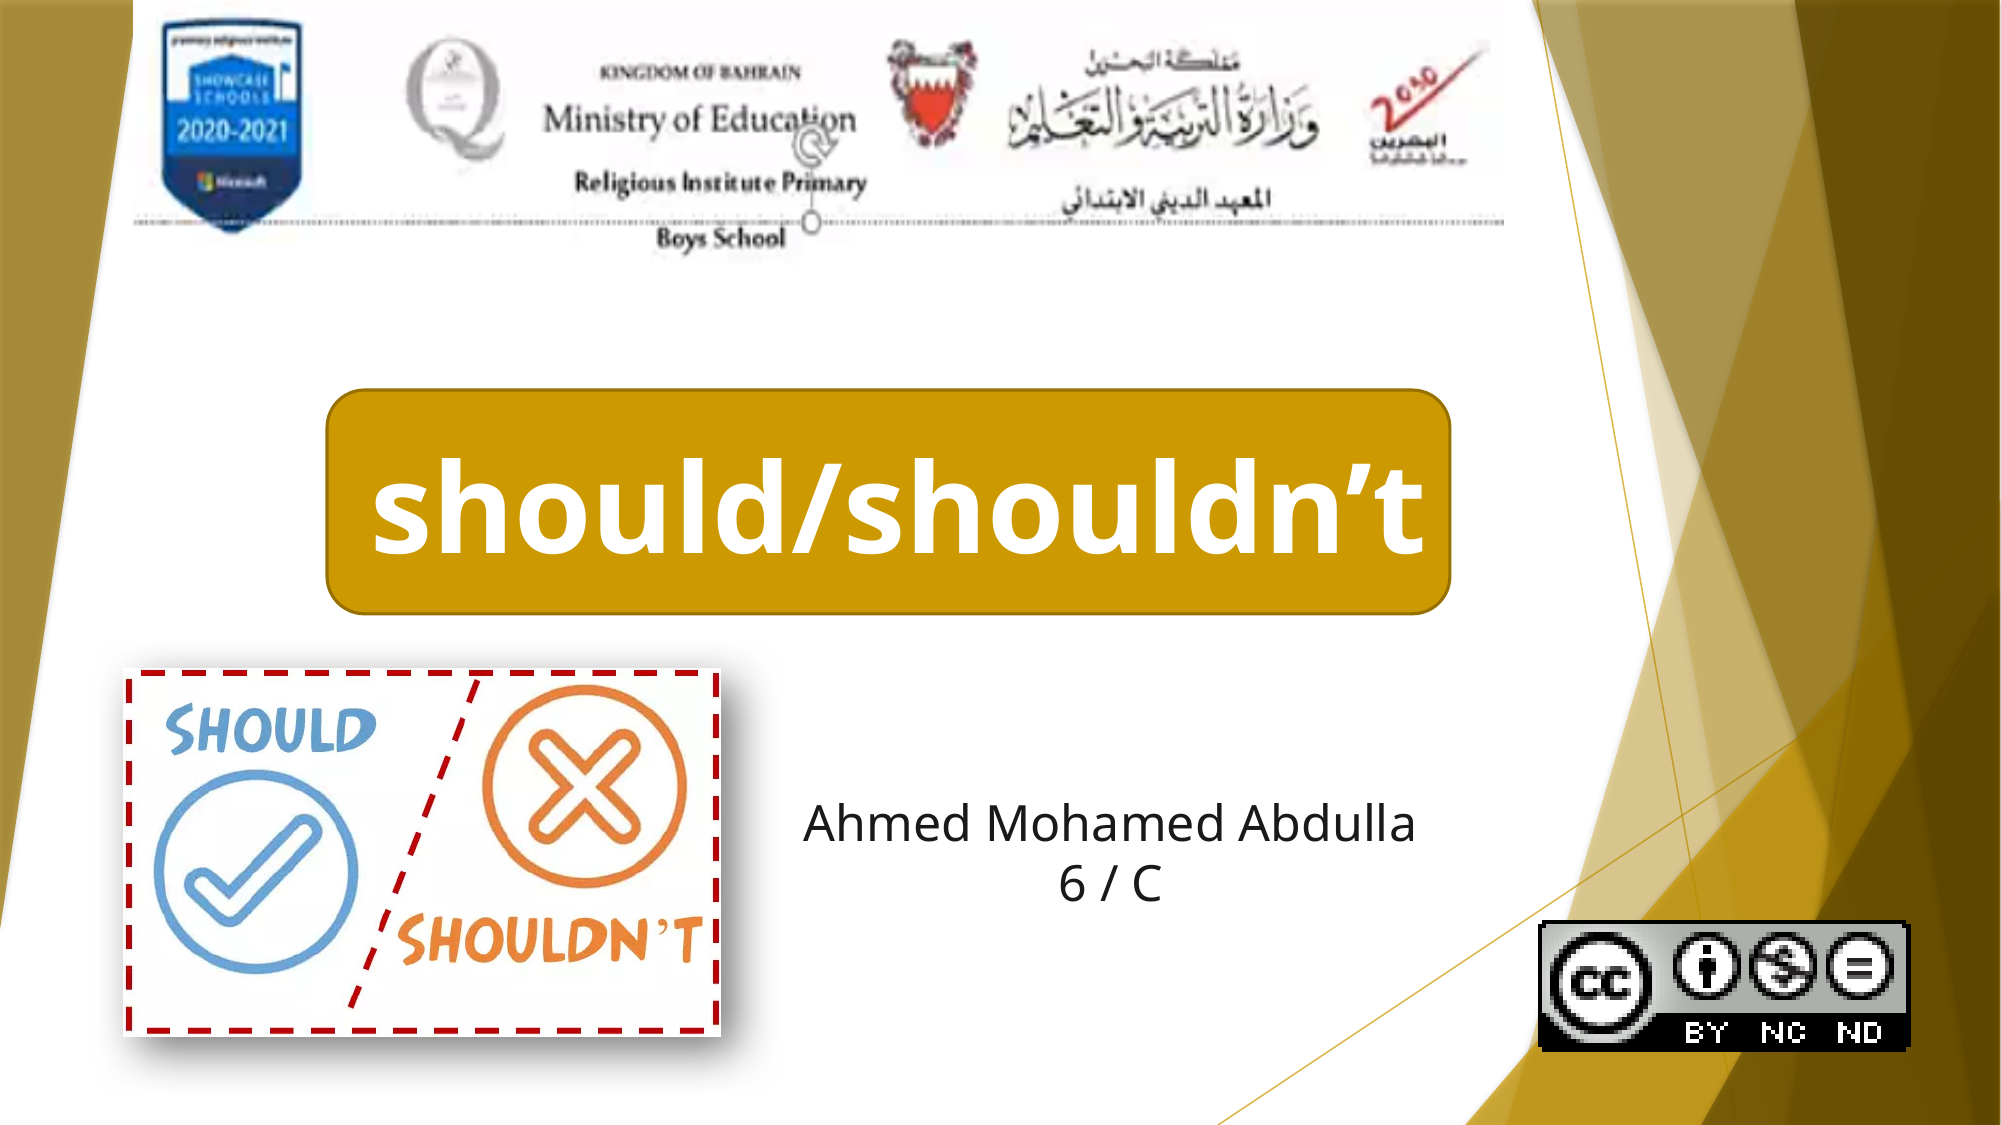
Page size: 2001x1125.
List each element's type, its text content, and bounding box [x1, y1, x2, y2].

text_box [325, 388, 1452, 616]
text_box Ahmed Mohamed Abdulla 6 / C [786, 784, 1448, 920]
picture [133, 0, 1505, 275]
picture [1538, 920, 1912, 1053]
text_box should/shouldn’t [350, 421, 1448, 586]
picture [123, 667, 722, 1038]
